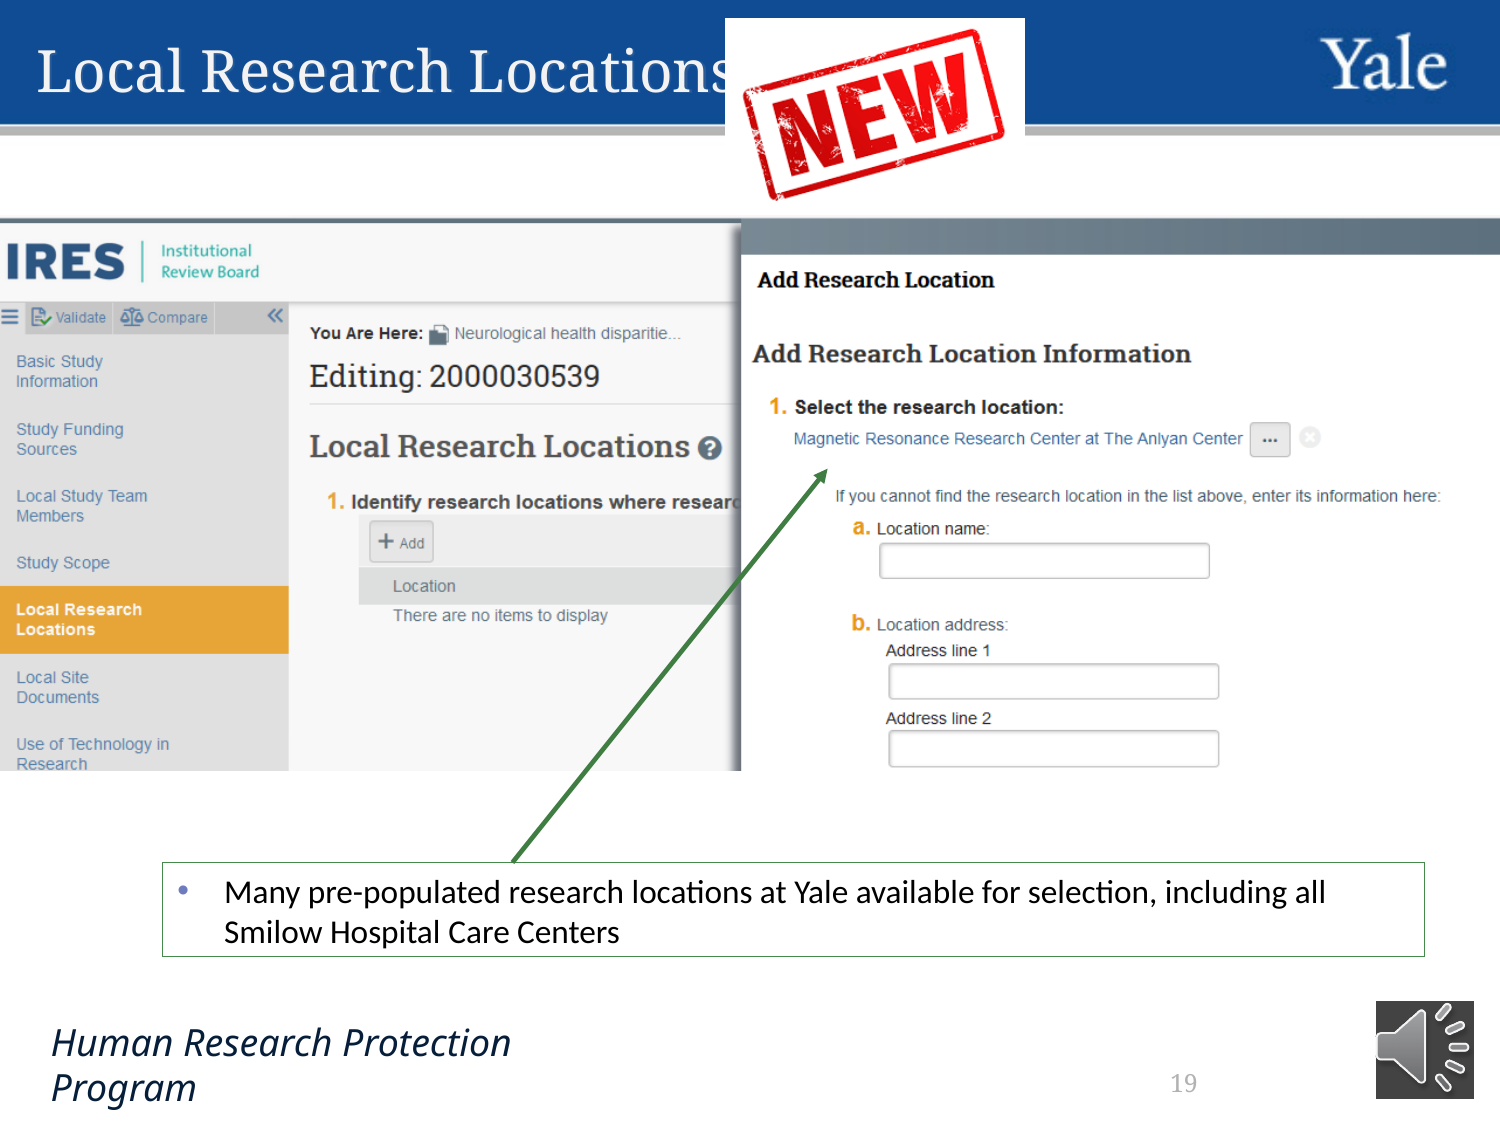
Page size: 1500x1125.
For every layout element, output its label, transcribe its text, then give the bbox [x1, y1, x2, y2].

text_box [512, 468, 828, 863]
title Local Research Locations [21, 12, 1297, 126]
picture [0, 0, 1500, 1125]
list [724, 18, 1026, 215]
text_box Many pre-populated research locations at Yale available for selection, including all Smilow Hospital Care Centers [162, 862, 1425, 957]
slide_number 19 [1154, 1058, 1371, 1110]
